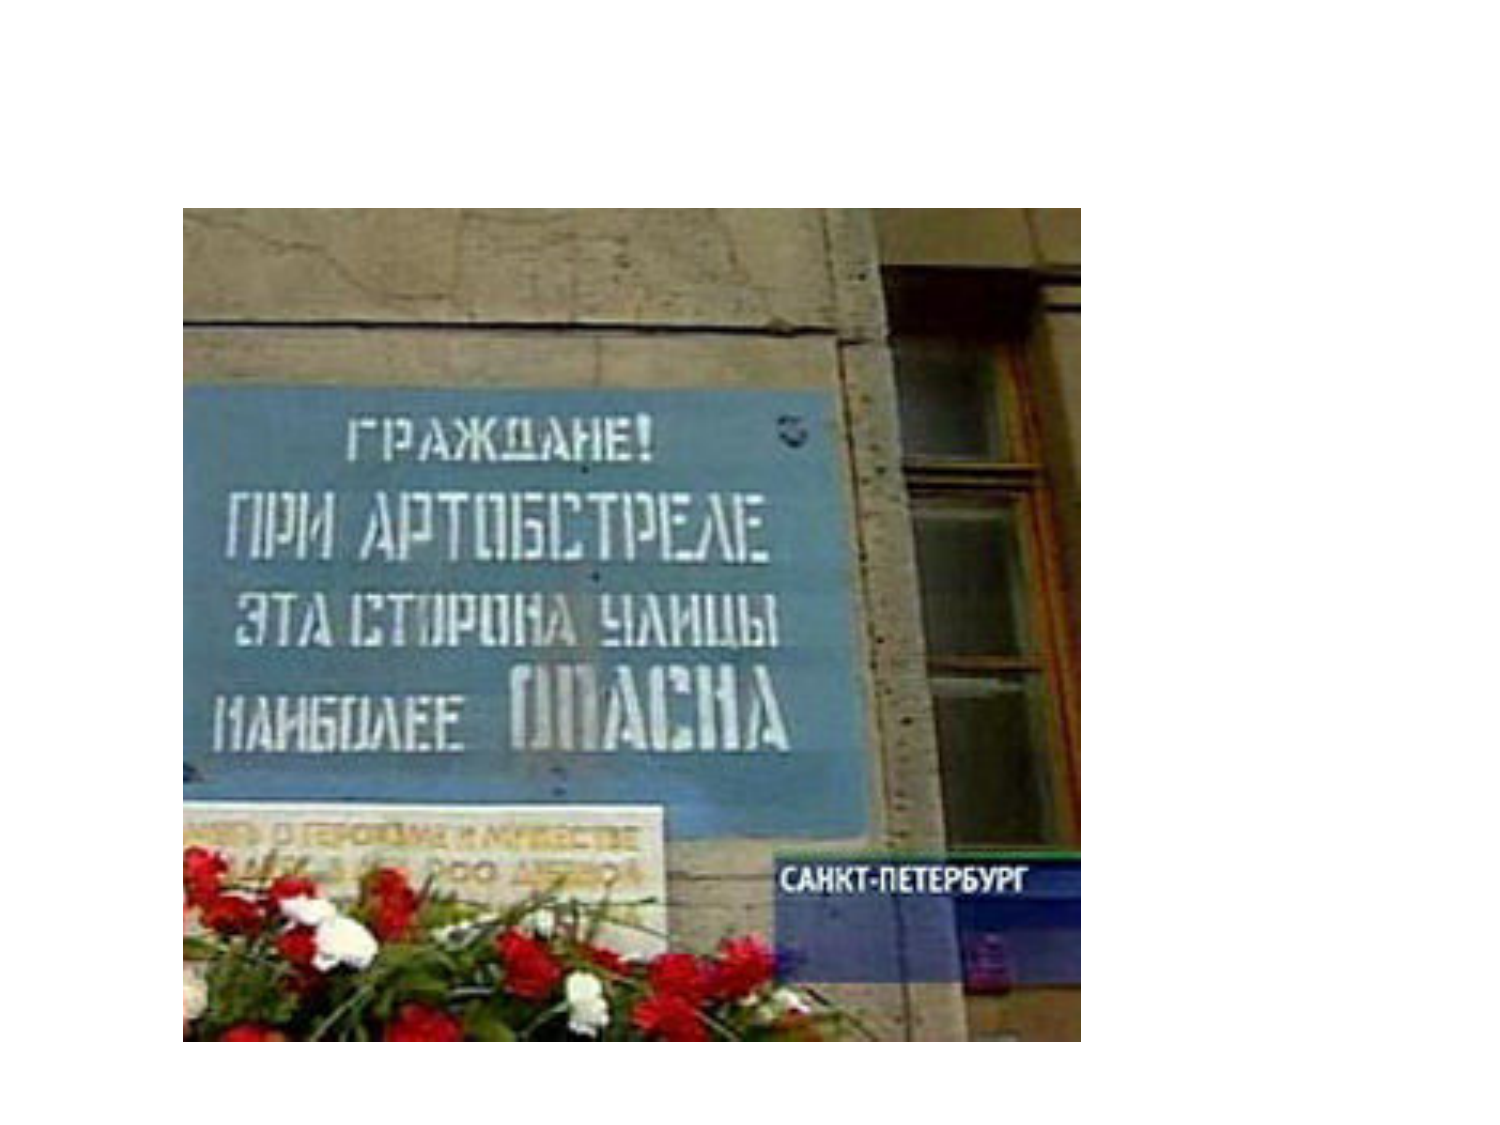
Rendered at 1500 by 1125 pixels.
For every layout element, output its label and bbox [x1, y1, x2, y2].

picture [182, 207, 1081, 1042]
